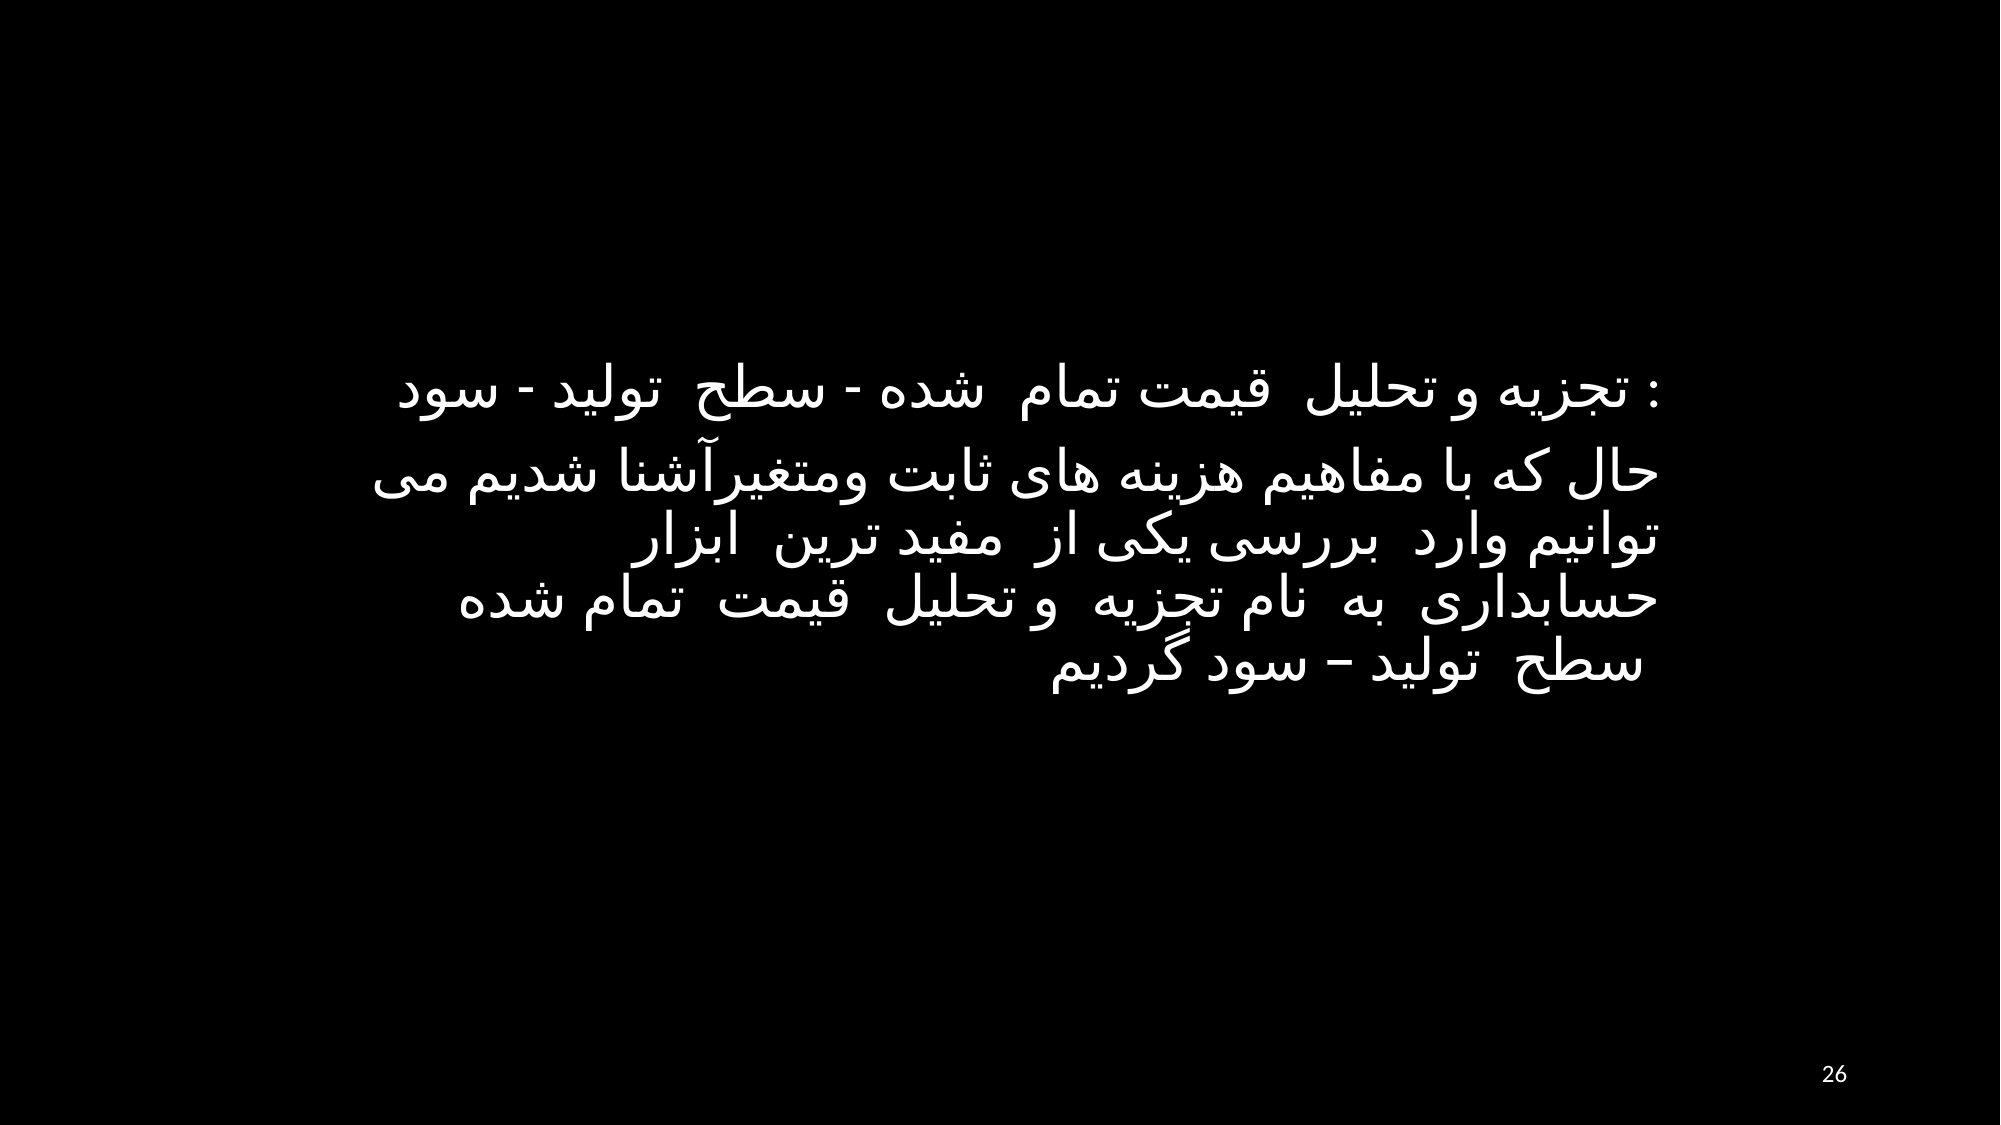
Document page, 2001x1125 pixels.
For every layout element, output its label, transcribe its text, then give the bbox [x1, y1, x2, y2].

list تجزیه و تحلیل قیمت تمام شده - سطح تولید - سود : حال که با مفاهیم هزینه های ثابت ومتغیرآشنا شدیم می توانیم وارد بررسی یکی از مفید ترین ابزار حسابداری به نام تجزیه و تحلیل قیمت تمام شده سطح تولید – سود گردیم [326, 350, 1677, 993]
slide_number 26 [1412, 1042, 1863, 1103]
